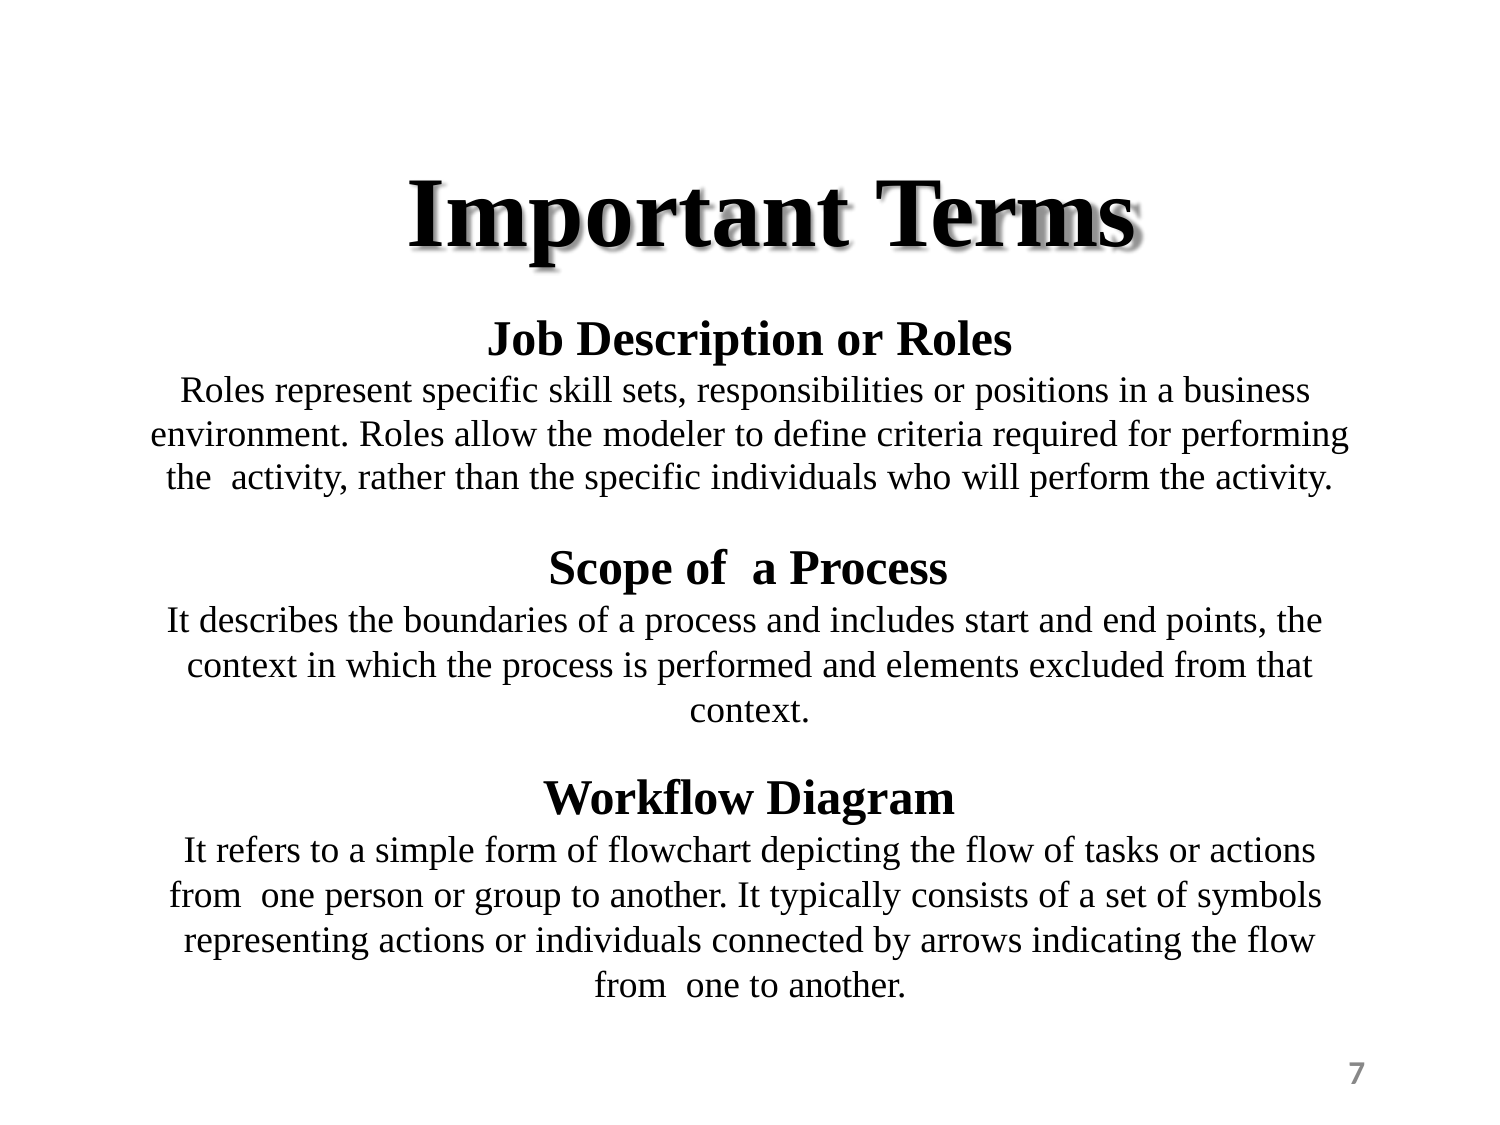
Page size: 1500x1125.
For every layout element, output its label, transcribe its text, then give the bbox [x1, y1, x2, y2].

title Important Terms [404, 144, 1146, 303]
text_box Job Description or Roles Roles represent specific skill sets, responsibilities or positions in a business environment. Roles allow the modeler to define criteria required for performing the activity, rather than the specific individuals who will perform the activity. Scope of a Process It describes the boundaries of a process and includes start and end points, the context in which the process is performed and elements excluded from that context. Workflow Diagram It refers to a simple form of flowchart depicting the flow of tasks or actions from one person or group to another. It typically consists of a set of symbols representing actions or individuals connected by arrows indicating the flow from one to another. [119, 303, 1380, 1005]
text_box 7 [1342, 1057, 1389, 1091]
